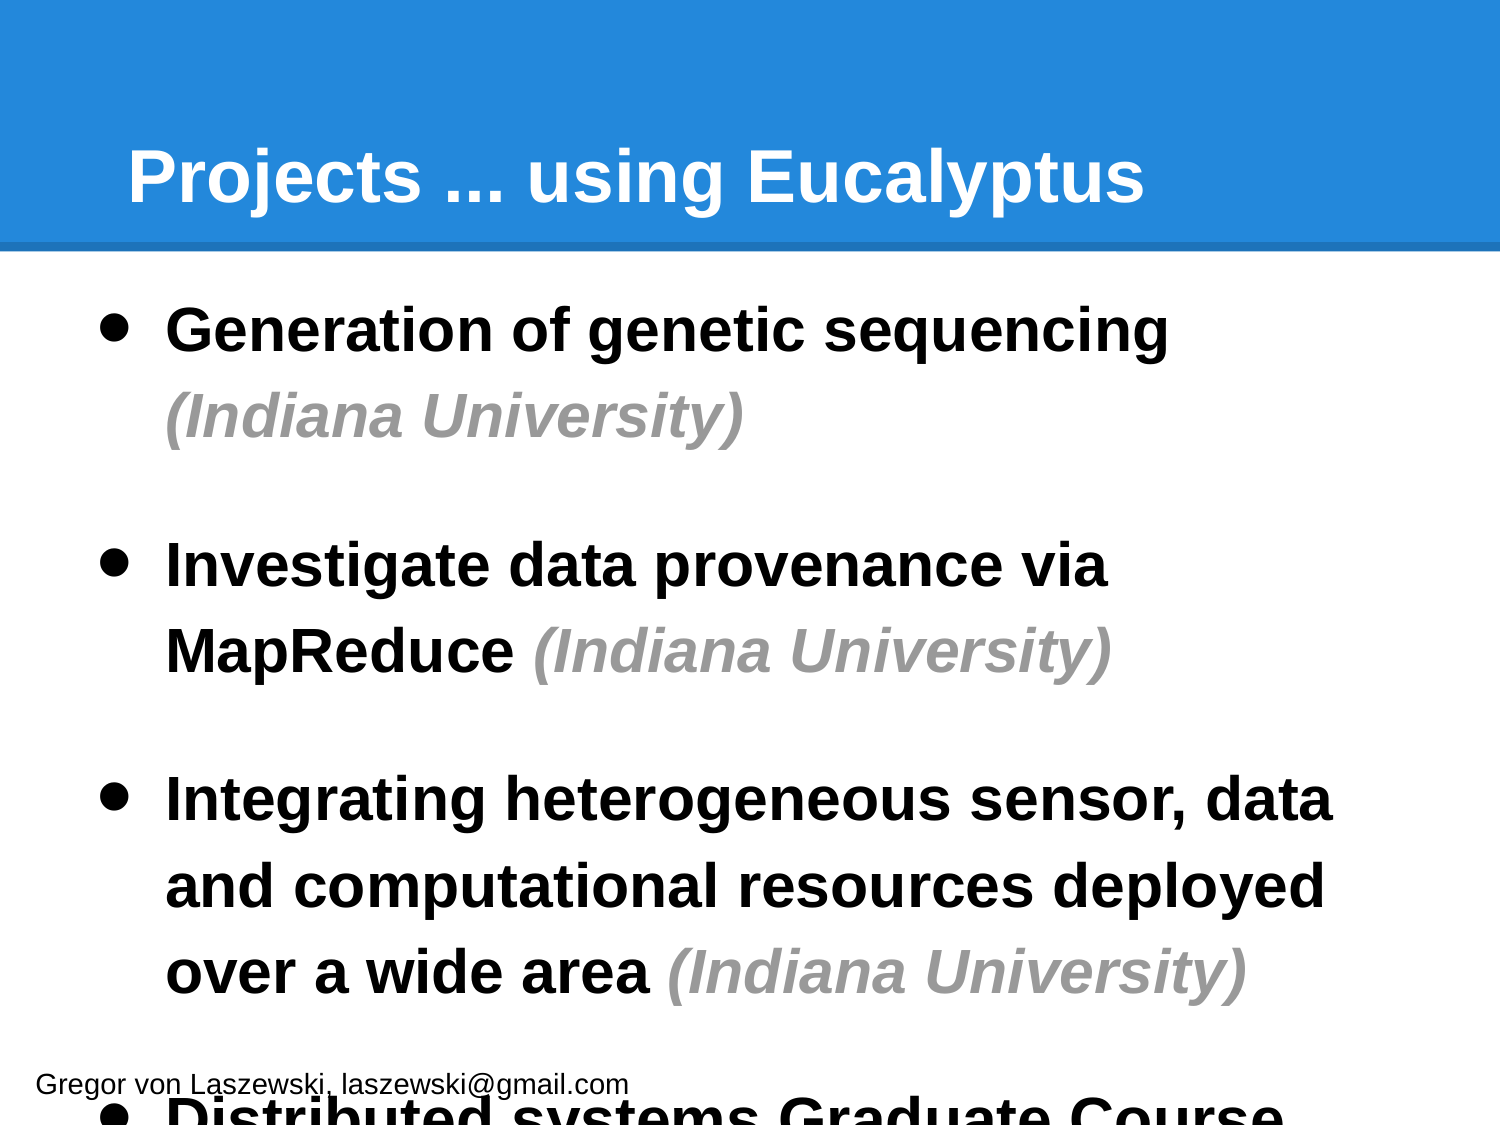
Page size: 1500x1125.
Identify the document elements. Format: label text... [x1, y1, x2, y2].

text_box Gregor von Laszewski, laszewski@gmail.com [20, 1049, 1364, 1115]
title Projects ... using Eucalyptus [75, 14, 1425, 233]
list Generation of genetic sequencing (Indiana University) Investigate data provenance via MapReduce (Indiana University) Integrating heterogeneous sensor, data and computational resources deployed over a wide area (Indiana University) Distributed systems Graduate Course (Indiana University) [75, 262, 1425, 1125]
